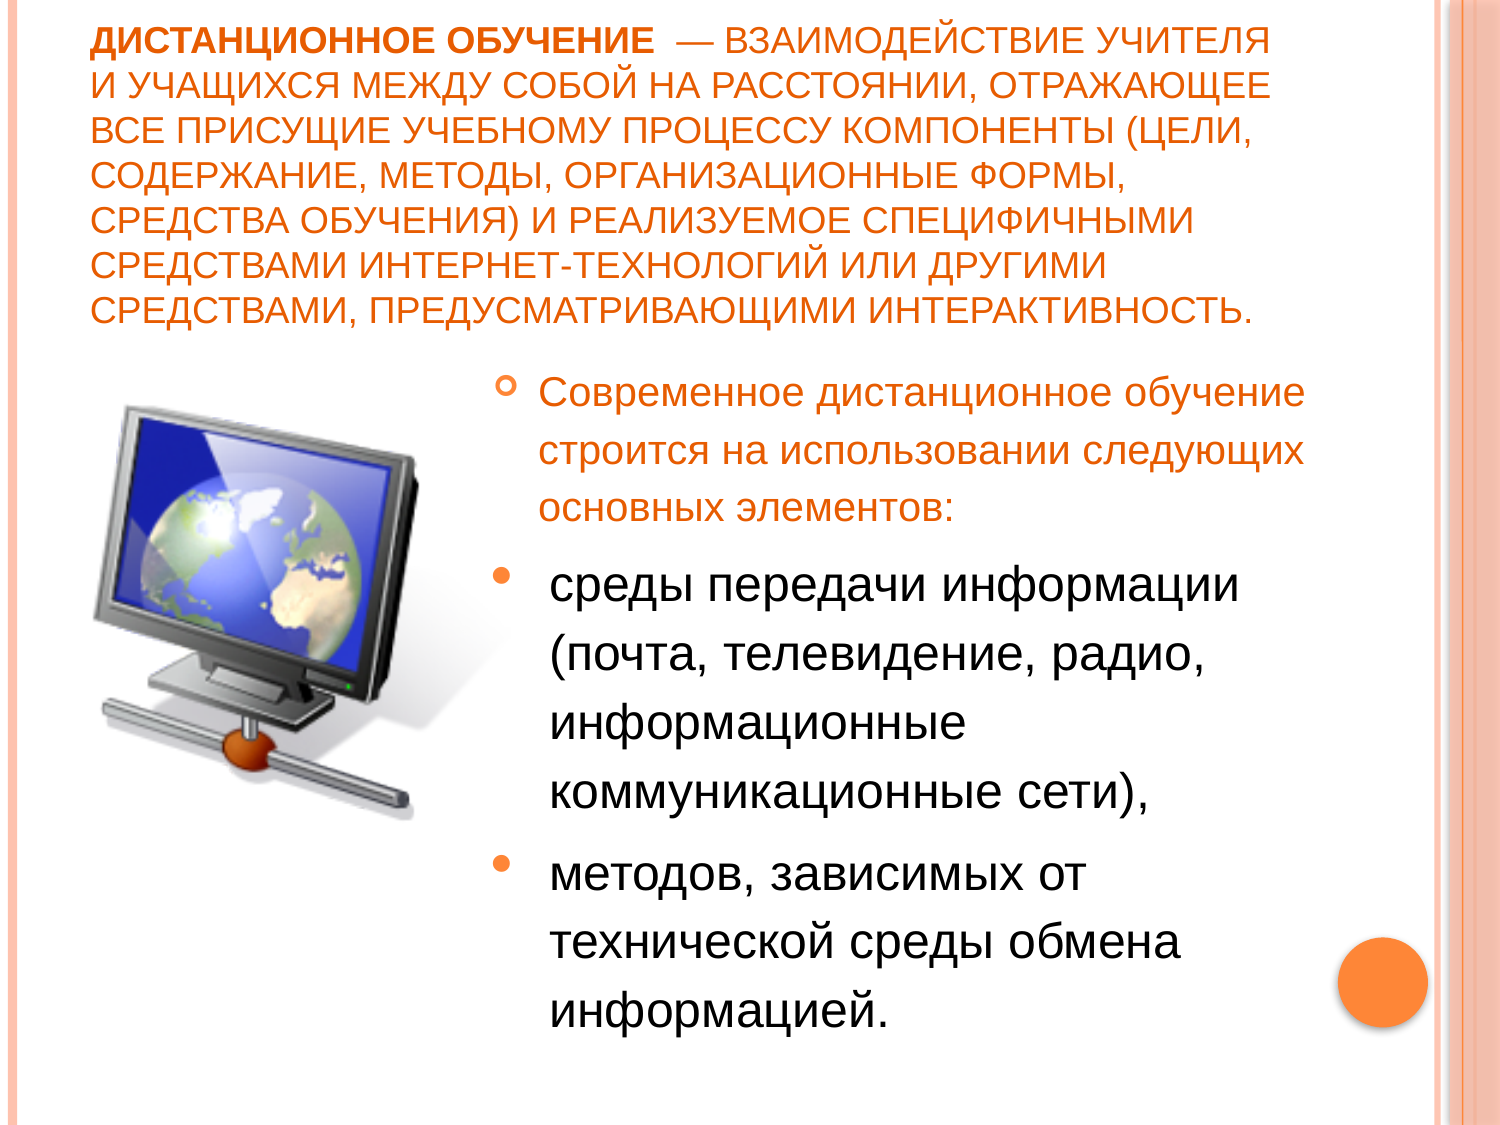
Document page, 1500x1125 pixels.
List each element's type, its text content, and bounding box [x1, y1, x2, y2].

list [79, 396, 512, 829]
list Современное дистанционное обучение строится на использовании следующих основных элементов: среды передачи информации (почта, телевидение, радио, информационные коммуникационные сети), методов, зависимых от технической среды обмена информацией. [478, 349, 1365, 1059]
title Дистанционное обучение — взаимодействие учителя и учащихся между собой на расстоянии, отражающее все присущие учебному процессу компоненты (цели, содержание, методы, организационные формы, средства обучения) и реализуемое специфичными средствами Интернет-технологий или другими средствами, предусматривающими интерактивность. [75, 45, 1300, 339]
